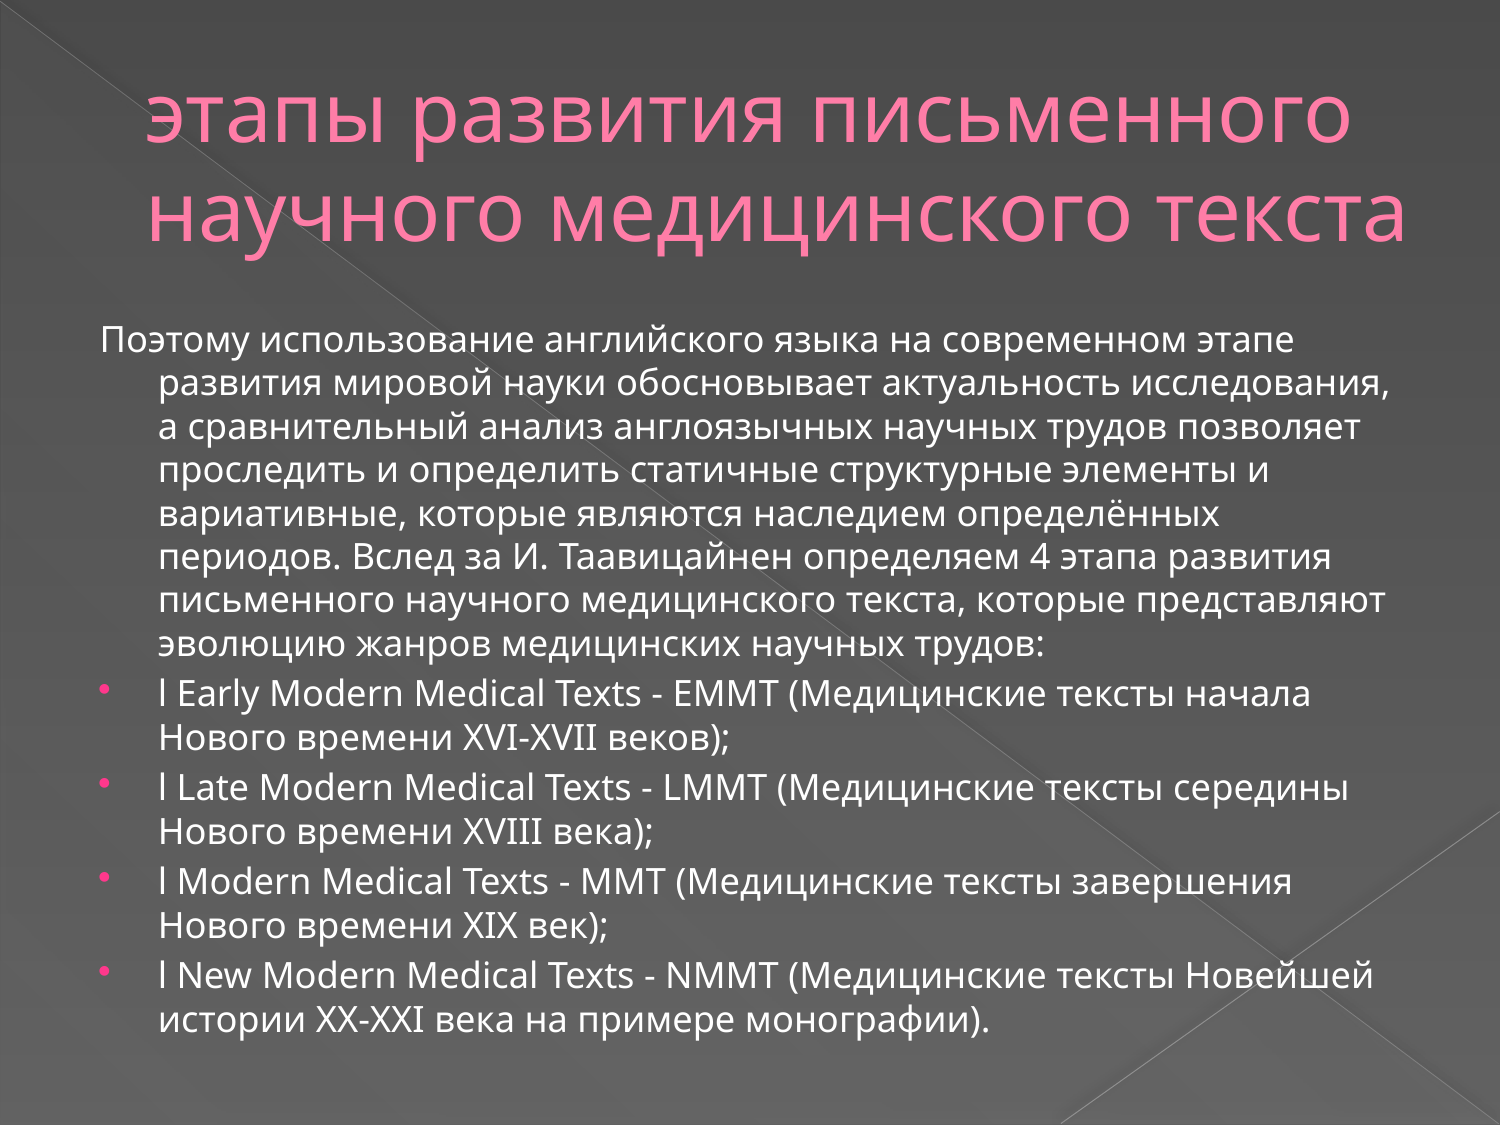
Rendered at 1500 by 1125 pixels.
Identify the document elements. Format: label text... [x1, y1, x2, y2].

title этапы развития письменного научного медицинского текста [46, 43, 1425, 274]
list Поэтому использование английского языка на современном этапе развития мировой науки обосновывает актуальность исследования, а сравнительный анализ англоязычных научных трудов позволяет проследить и определить статичные структурные элементы и вариативные, которые являются наследием определённых периодов. Вслед за И. Таавицайнен определяем 4 этапа развития письменного научного медицинского текста, которые представляют эволюцию жанров медицинских научных трудов: l Early Modern Medical Texts - ЕММТ (Медицинские тексты начала Нового времени XVI-XVII веков); l Late Modern Medical Texts - LММТ (Медицинские тексты середины Нового времени XVIII века); l Modern Medical Texts - ММТ (Медицинские тексты завершения Нового времени XIX век); l New Modern Medical Texts - NММТ (Медицинские тексты Новейшей истории XX-XXI века на примере монографии). [75, 308, 1425, 1059]
